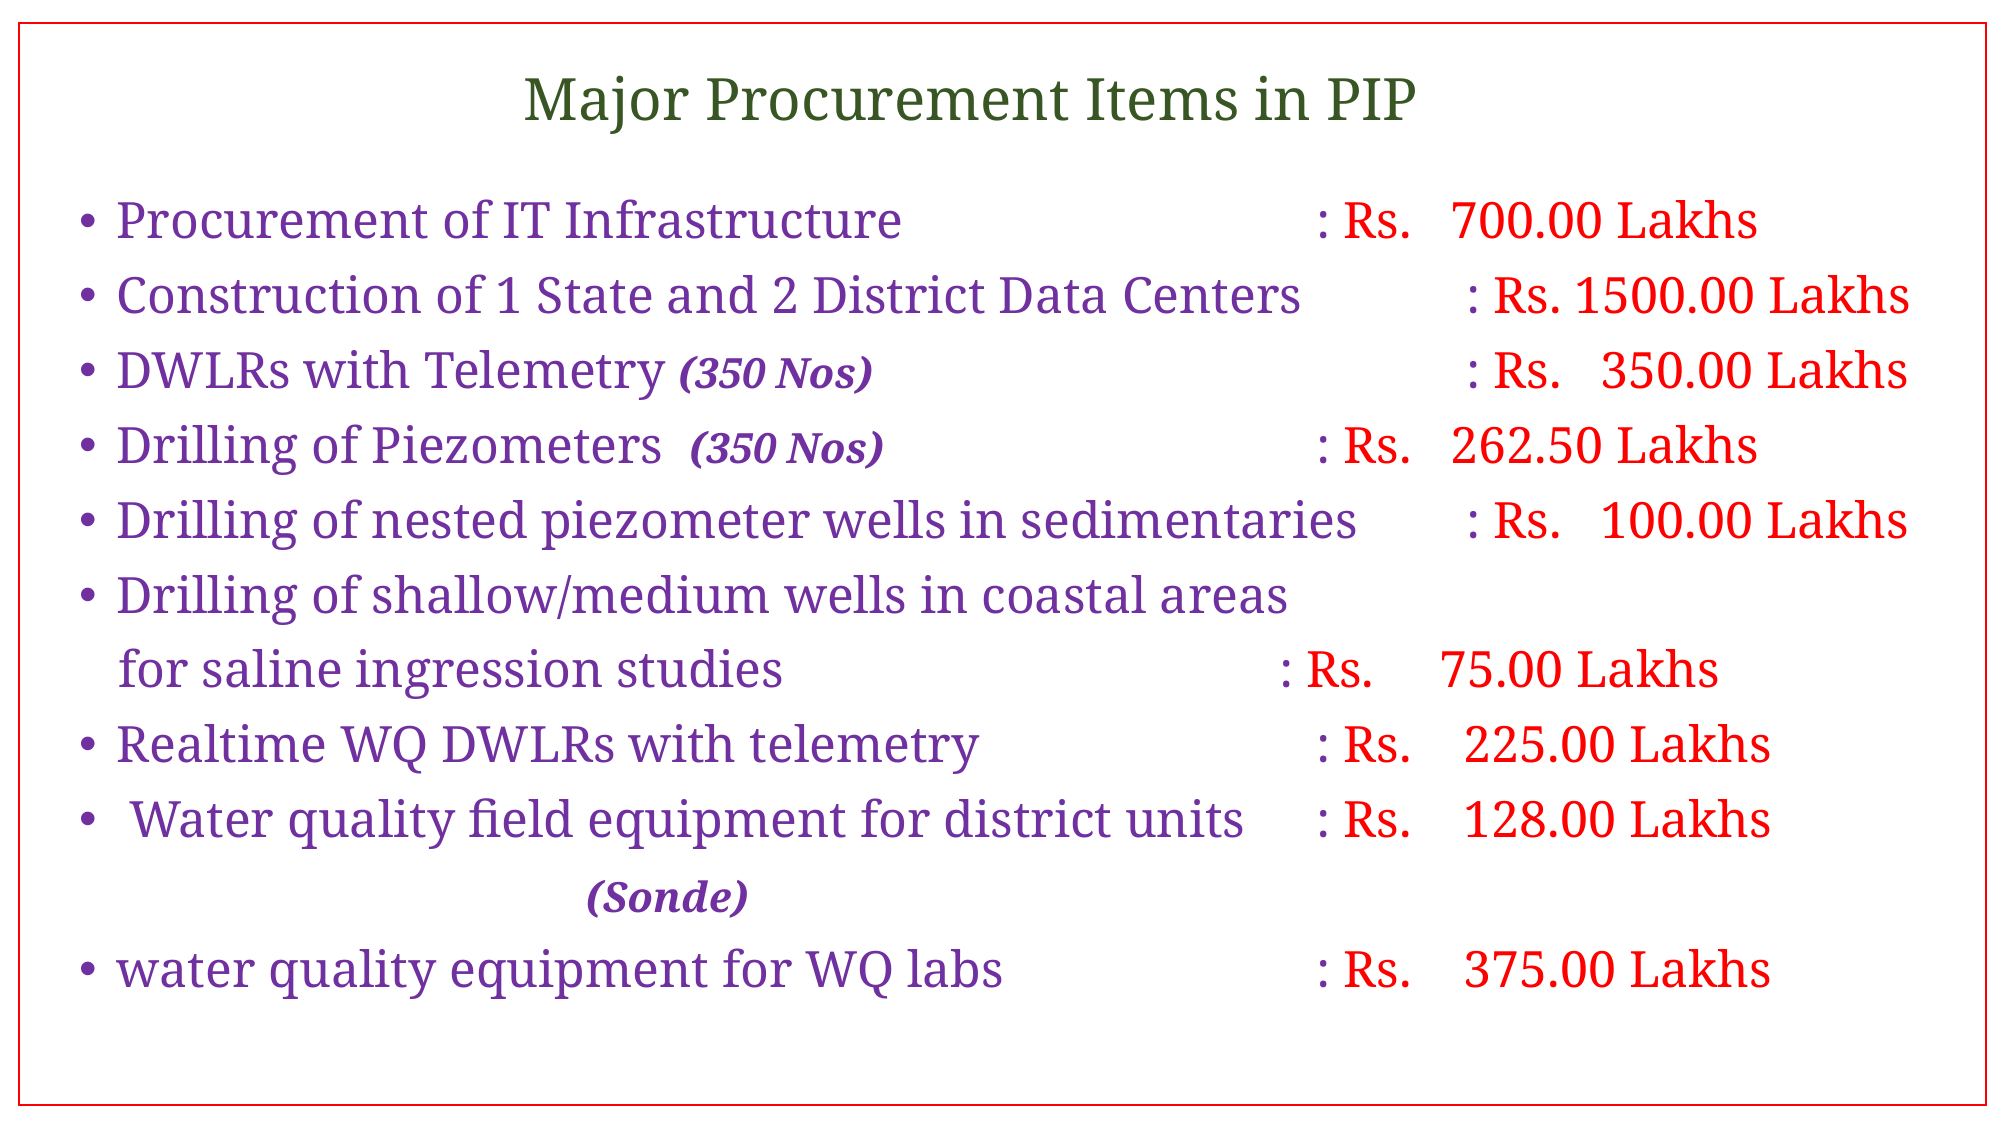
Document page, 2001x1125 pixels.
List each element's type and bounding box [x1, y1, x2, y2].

text_box [18, 22, 1987, 1106]
